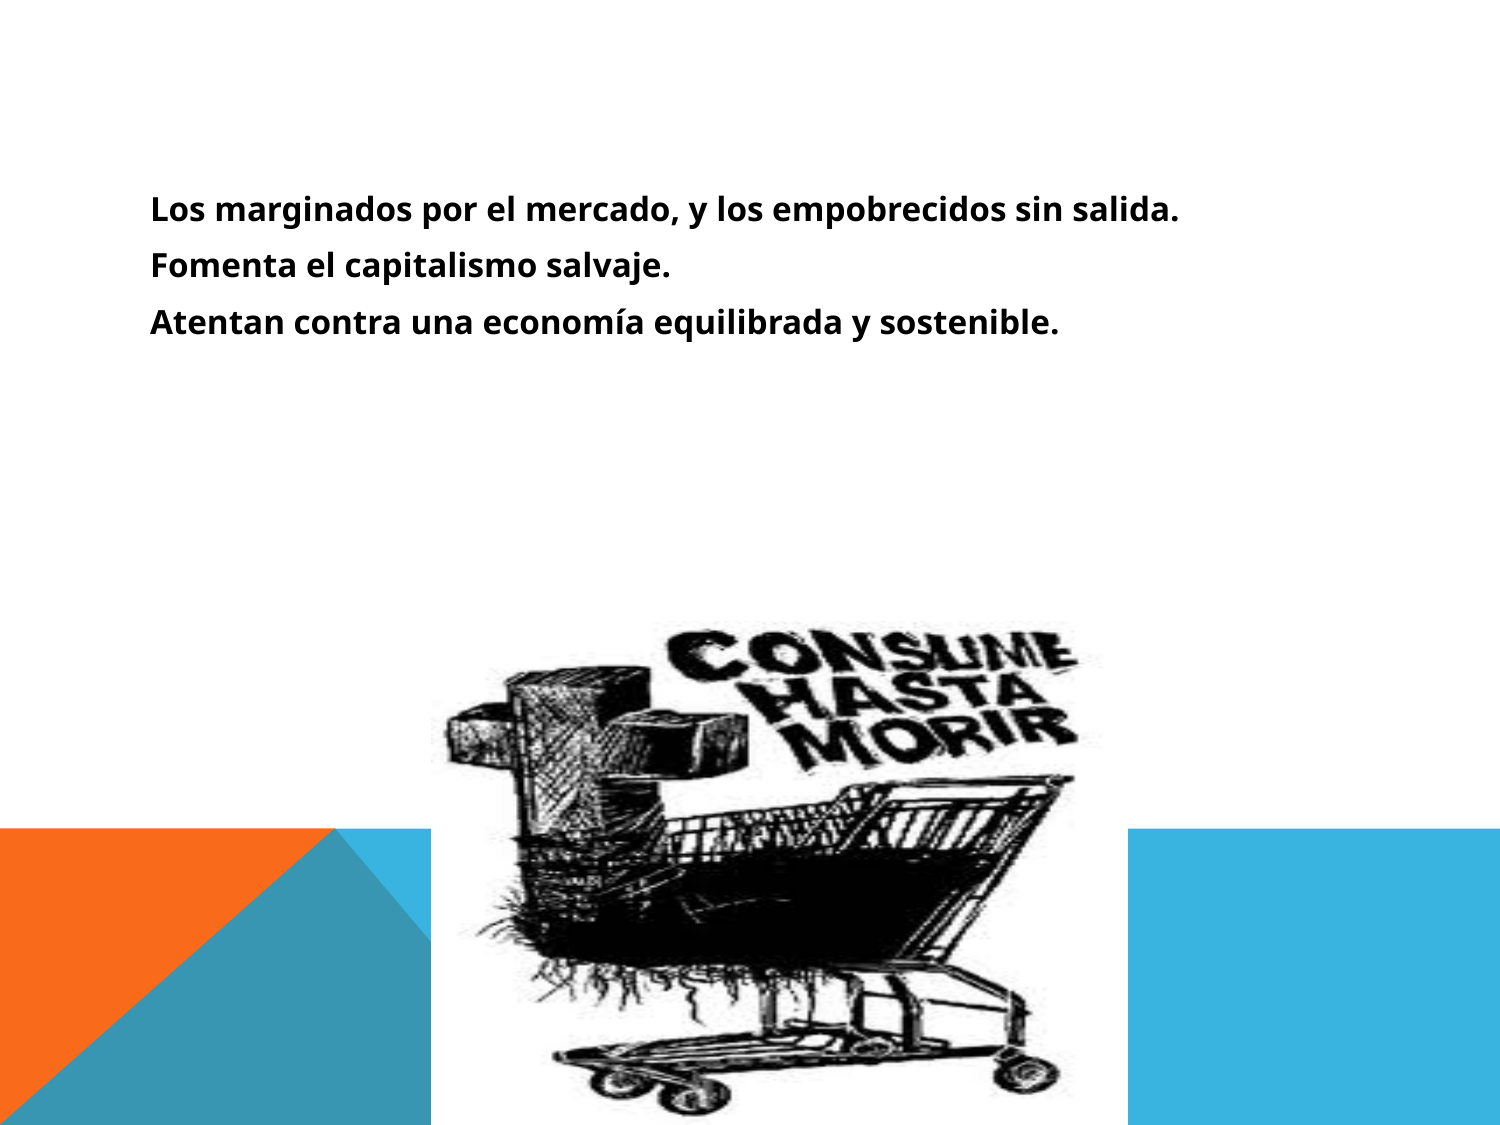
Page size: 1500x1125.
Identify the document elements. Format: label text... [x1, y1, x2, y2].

picture [430, 621, 1129, 1125]
list Los marginados por el mercado, y los empobrecidos sin salida. Fomenta el capitalismo salvaje. Atentan contra una economía equilibrada y sostenible. [135, 180, 1369, 768]
